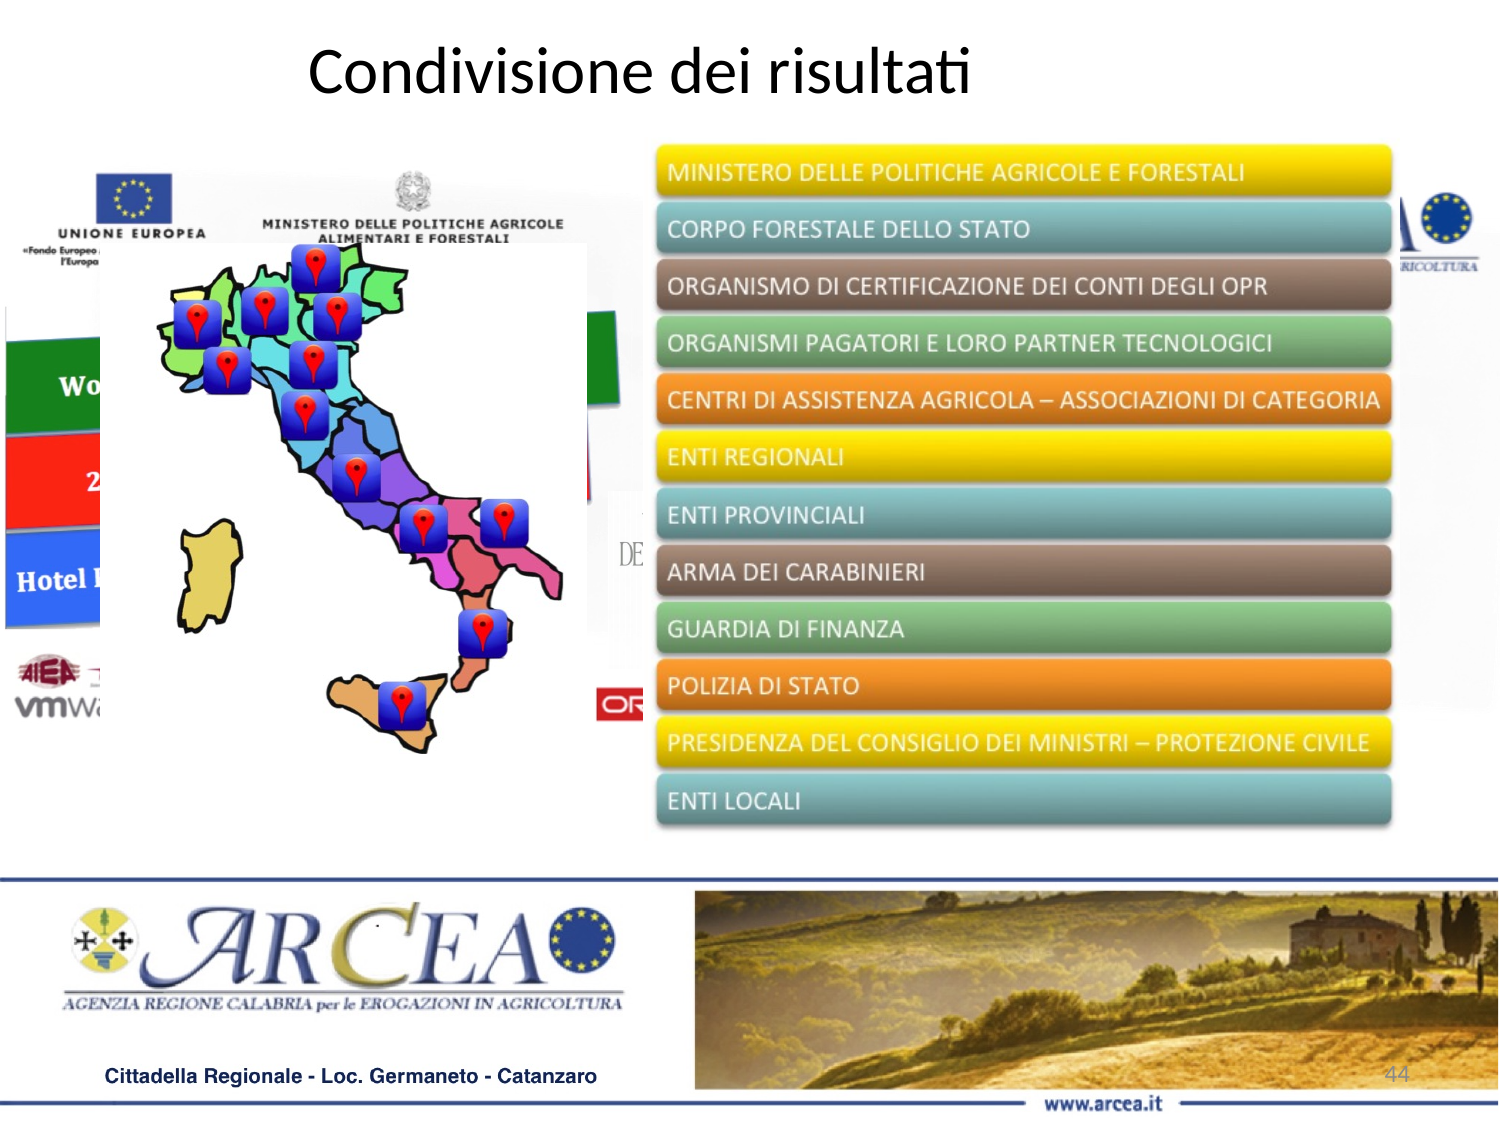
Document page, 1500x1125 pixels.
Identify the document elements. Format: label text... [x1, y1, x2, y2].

picture [0, 871, 1499, 1125]
slide_number 44 [1074, 1042, 1425, 1103]
text_box Condivisione dei risultati [0, 19, 1282, 126]
picture [3, 136, 1500, 841]
